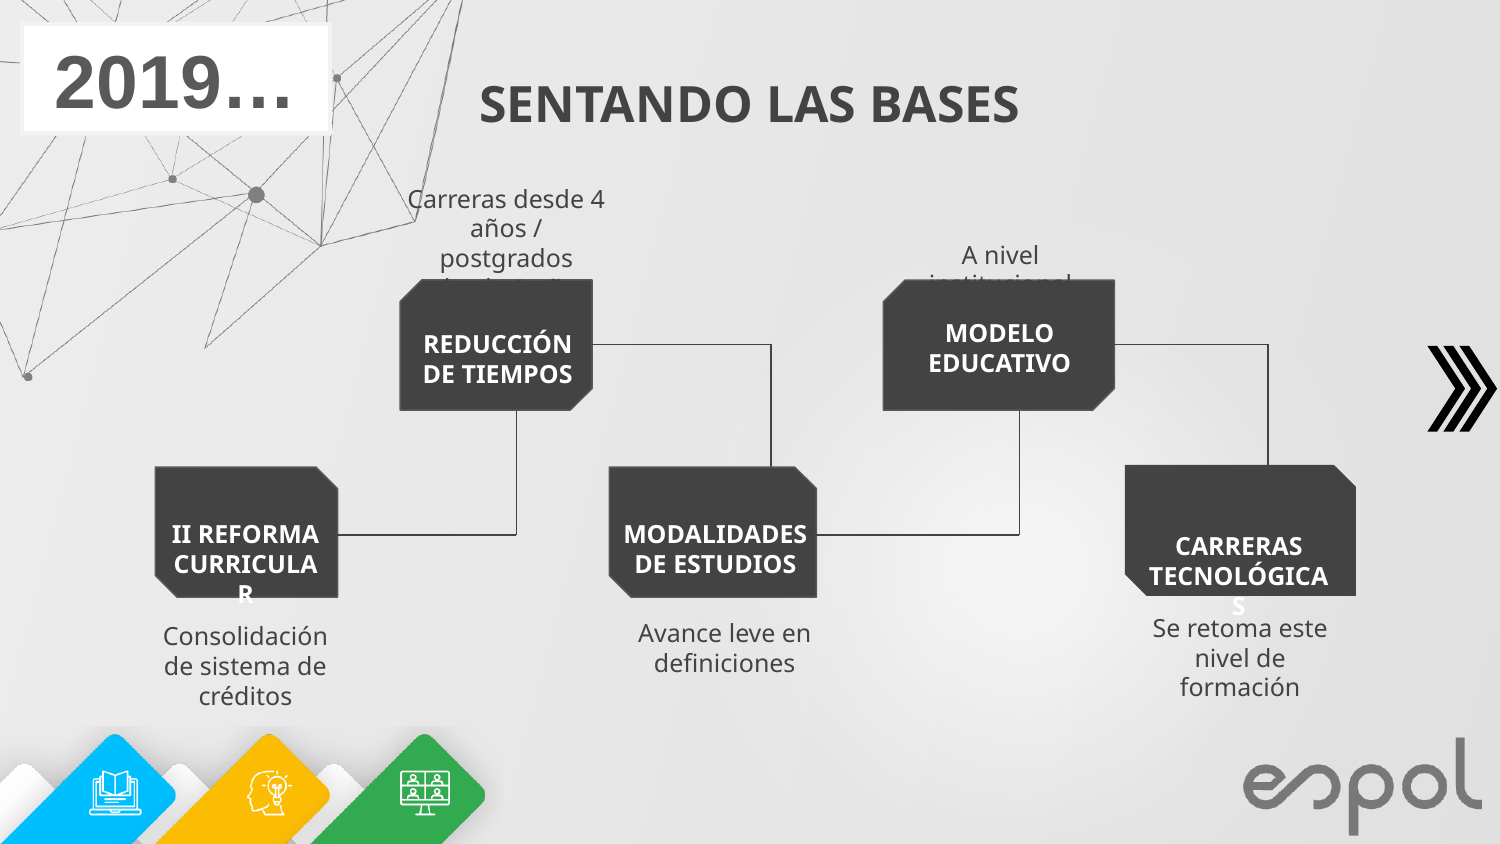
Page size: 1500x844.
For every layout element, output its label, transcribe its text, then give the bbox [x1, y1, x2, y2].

text_box [1124, 464, 1356, 596]
title SENTANDO LAS BASES [322, 57, 1178, 214]
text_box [1427, 345, 1498, 432]
text_box A nivel institucional [885, 224, 1117, 278]
picture [126, 771, 133, 794]
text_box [155, 385, 517, 598]
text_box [399, 279, 772, 495]
text_box Avance leve en definiciones [609, 605, 841, 702]
picture [0, 0, 1500, 844]
text_box Se retoma este nivel de formación [1124, 597, 1356, 697]
text_box Consolidación de sistema de créditos [130, 605, 362, 705]
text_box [883, 280, 1268, 495]
picture [97, 776, 103, 795]
picture [91, 806, 139, 815]
text_box 2019… [20, 22, 332, 136]
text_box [609, 385, 1020, 598]
text_box CARRERAS TECNOLÓGICAS [1132, 515, 1345, 580]
text_box Carreras desde 4 años / postgrados desde 1 año [391, 168, 622, 268]
